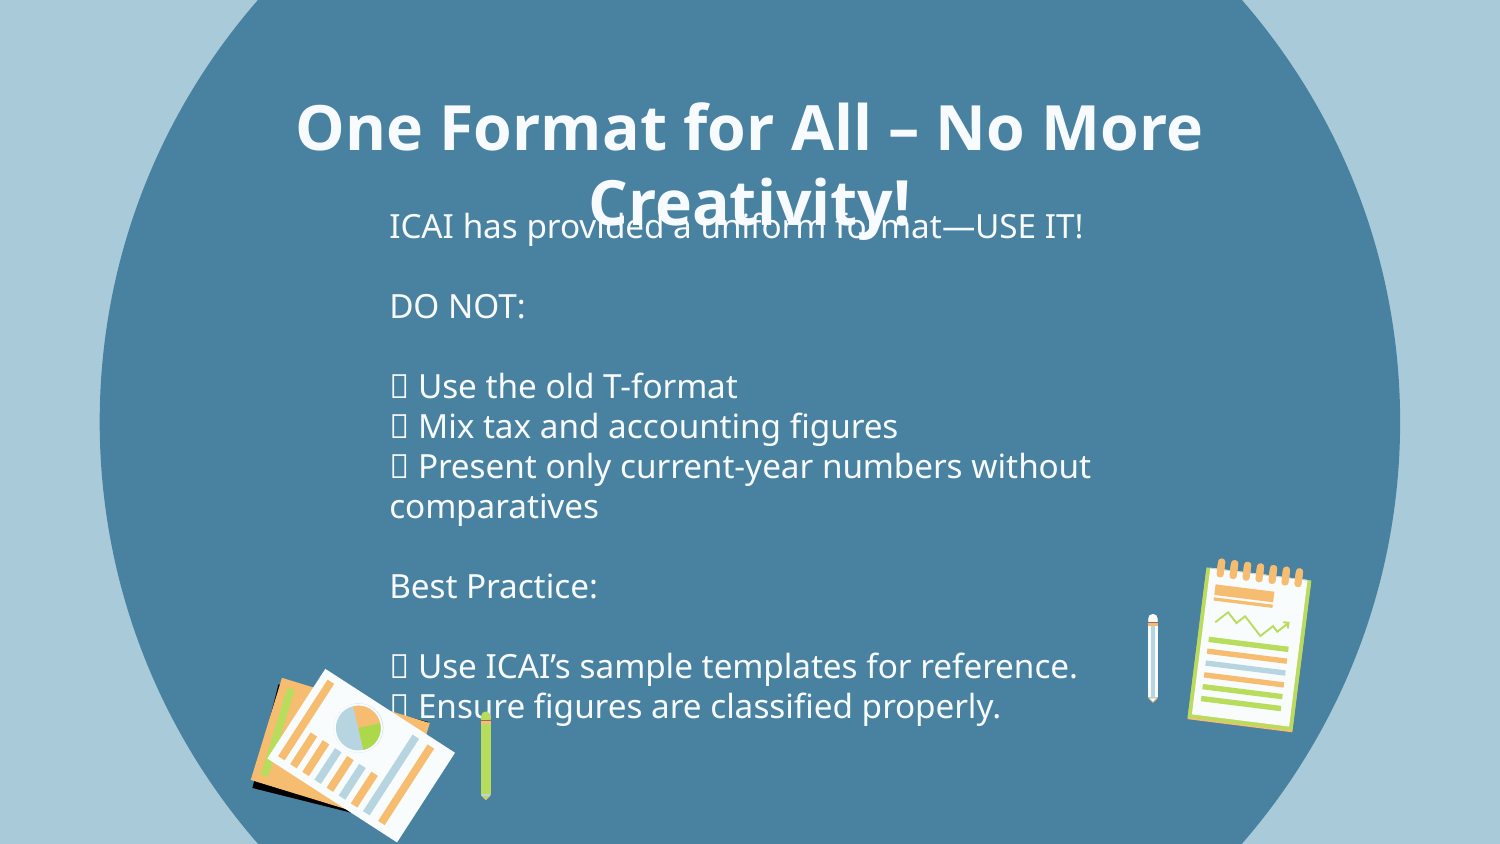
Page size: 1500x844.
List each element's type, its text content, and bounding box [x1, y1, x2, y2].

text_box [1197, 562, 1304, 727]
title One Format for All – No More Creativity! [118, 72, 1382, 167]
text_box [1148, 613, 1158, 704]
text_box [250, 668, 456, 843]
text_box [480, 711, 491, 801]
text_box ICAI has provided a uniform format—USE IT! DO NOT: ❌ Use the old T-format ❌ Mix tax and accounting figures ❌ Present only current-year numbers without comparatives Best Practice: ✅ Use ICAI’s sample templates for reference. ✅ Ensure figures are classified properly. [374, 190, 1250, 424]
